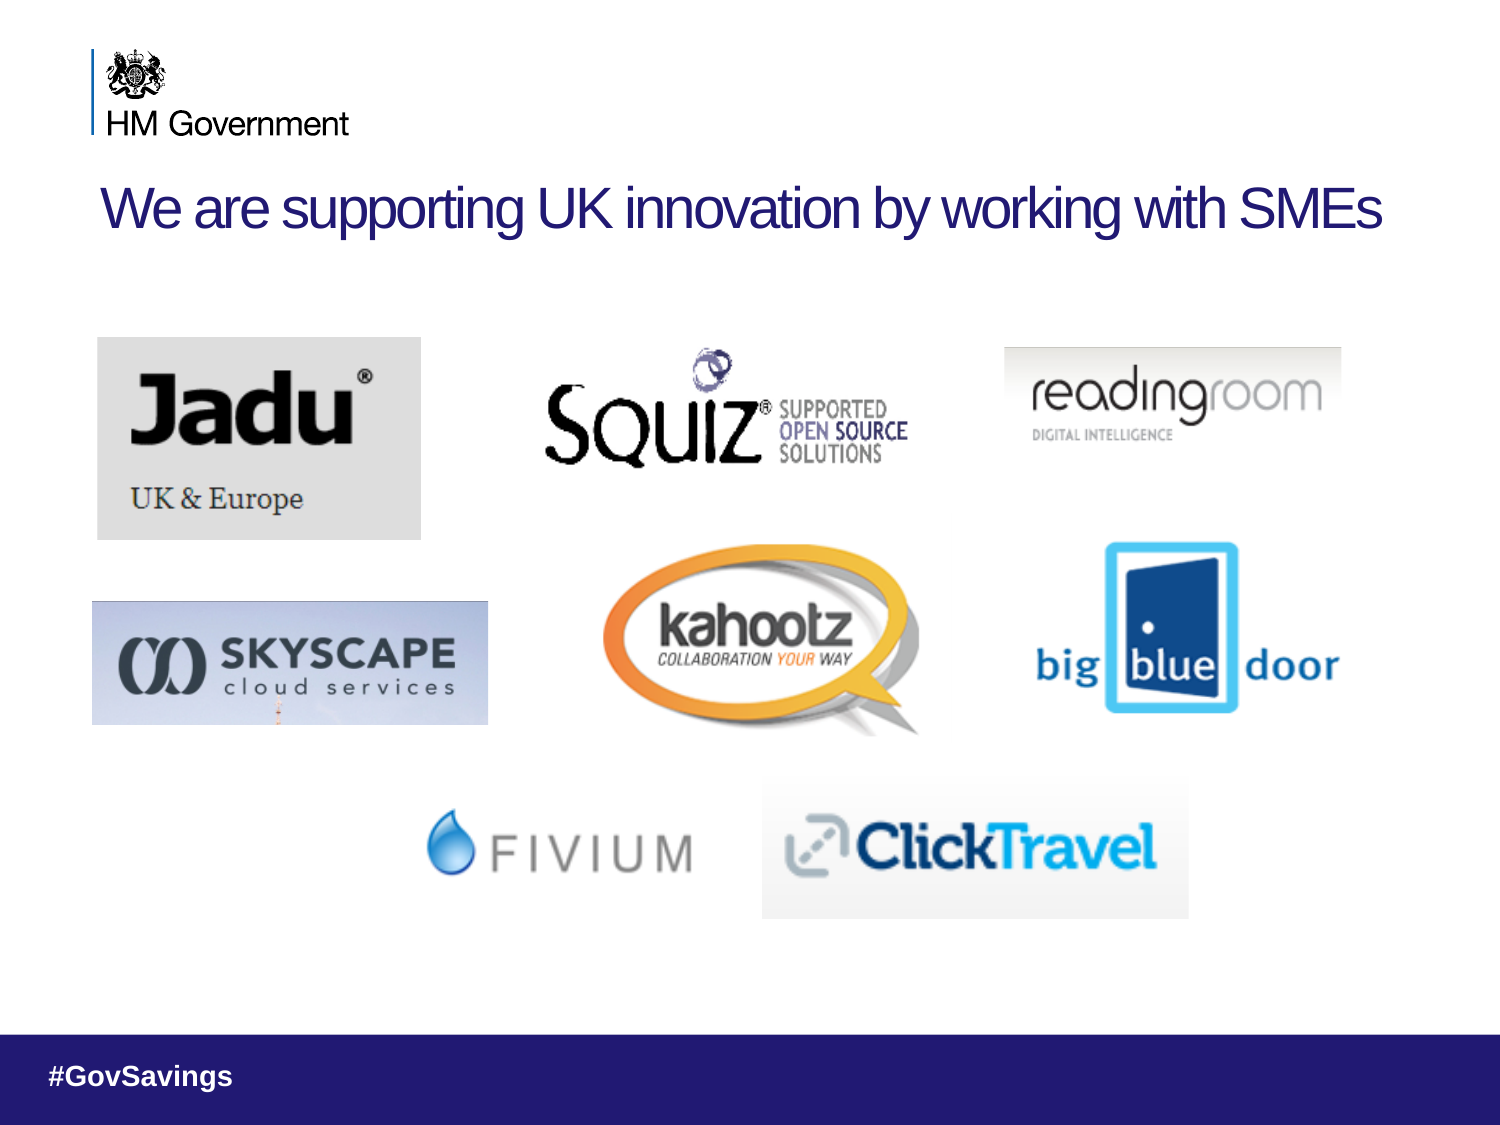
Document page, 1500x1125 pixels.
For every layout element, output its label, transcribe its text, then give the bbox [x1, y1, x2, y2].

picture [761, 775, 1189, 919]
picture [96, 336, 422, 541]
picture [570, 539, 943, 751]
text_box [0, 1034, 1500, 1125]
picture [1004, 347, 1342, 462]
picture [507, 321, 950, 526]
text_box We are supporting UK innovation by working with SMEs [100, 155, 1500, 400]
text_box #GovSavings [33, 1049, 1500, 1100]
picture [372, 760, 729, 937]
picture [951, 512, 1416, 743]
picture [91, 601, 489, 725]
